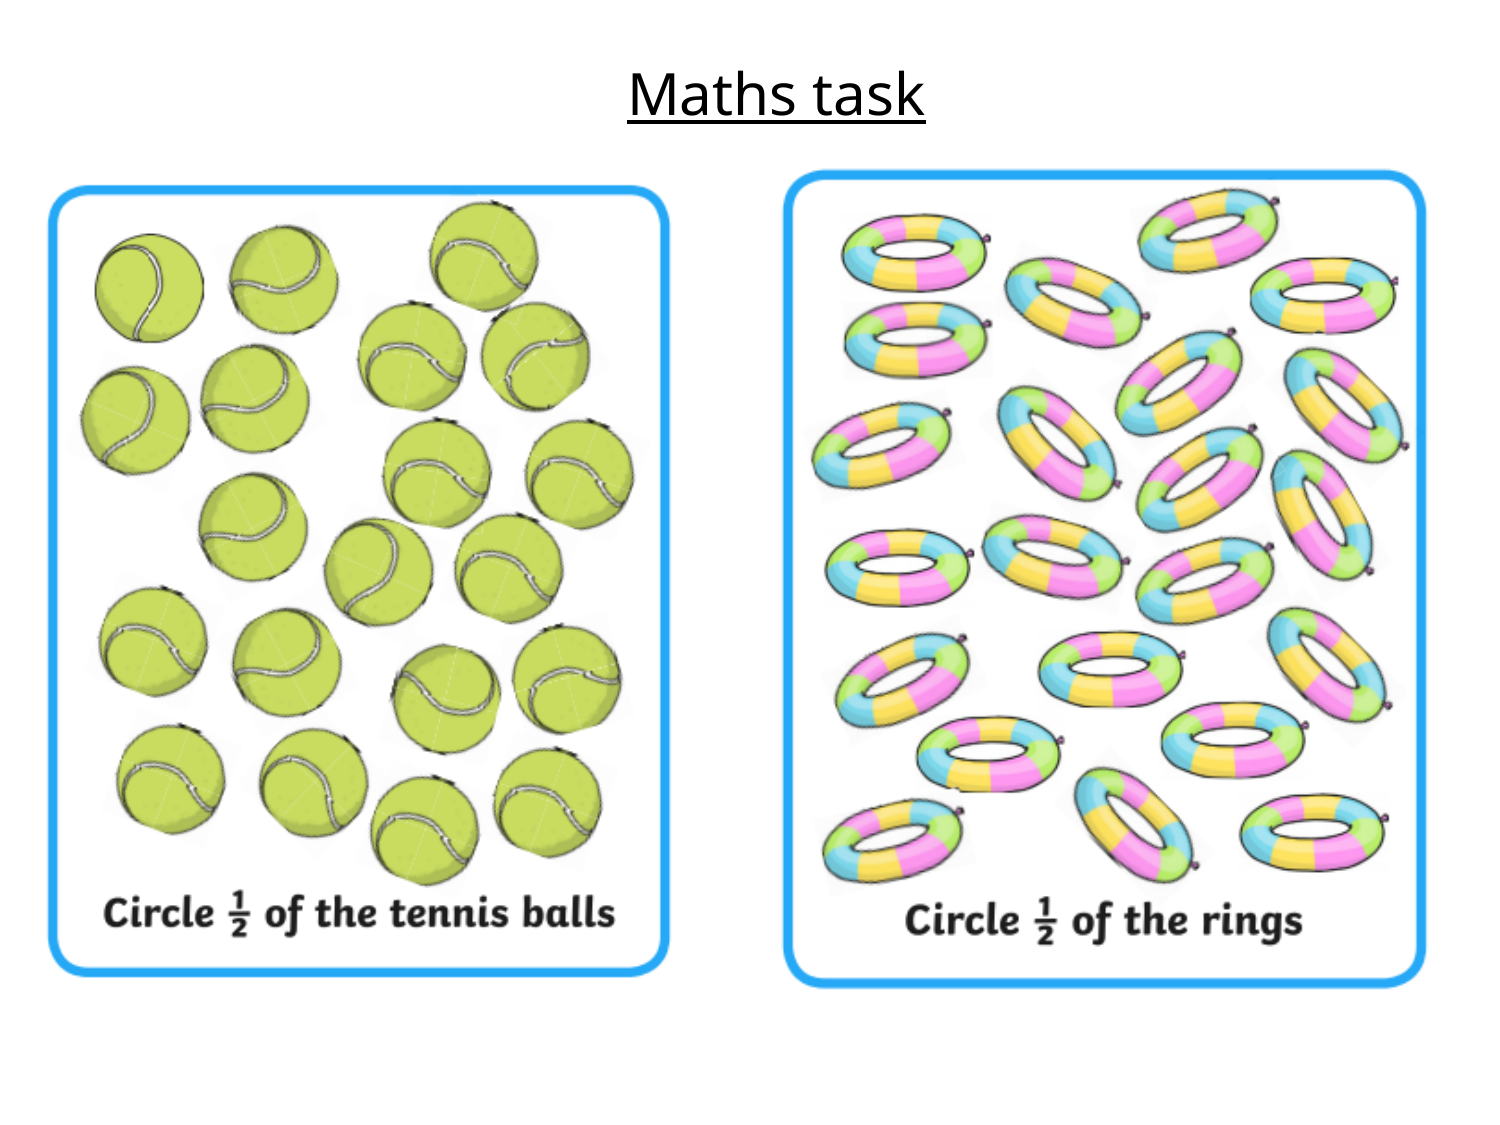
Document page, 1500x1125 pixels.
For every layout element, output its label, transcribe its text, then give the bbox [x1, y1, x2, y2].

text_box Maths task [140, 49, 1413, 585]
picture [761, 154, 1448, 996]
picture [41, 155, 692, 996]
